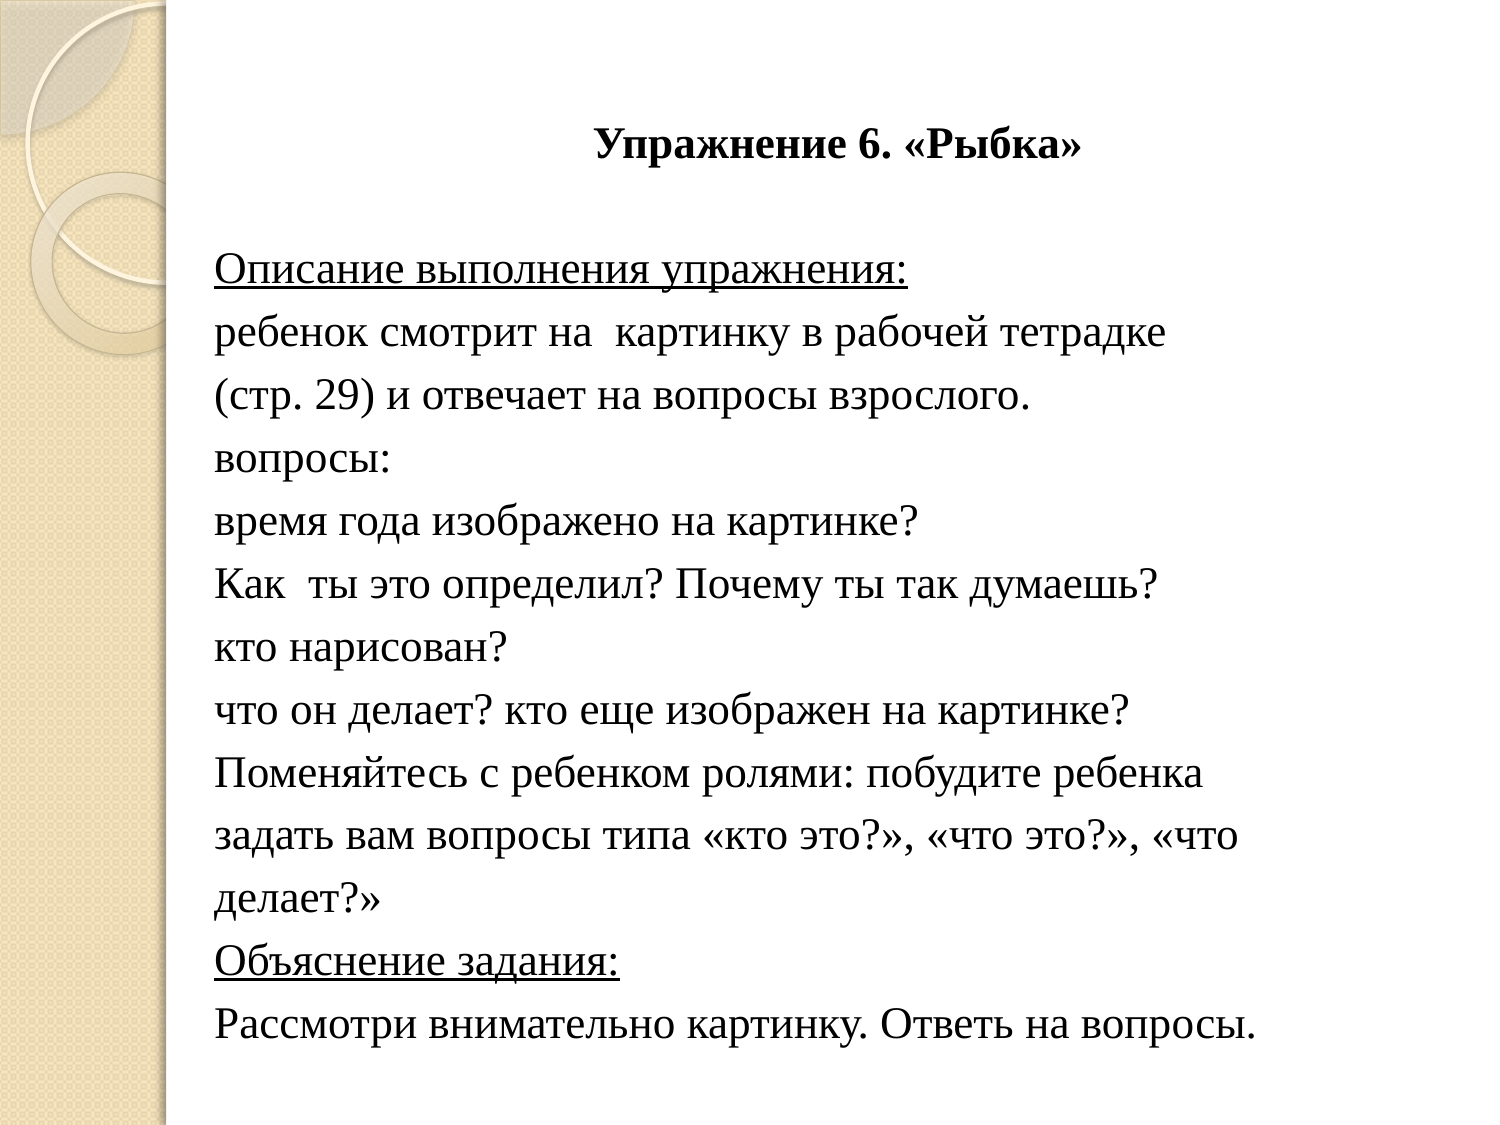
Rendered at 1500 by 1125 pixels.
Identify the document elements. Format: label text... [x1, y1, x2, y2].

list Упражнение 6. «Рыбка» Описание выполнения упражнения: ребенок смотрит на картинку в рабочей тетрадке (стр. 29) и отвечает на вопросы взрослого. вопросы: время года изображено на картинке? Как ты это определил? Почему ты так думаешь? кто нарисован? что он делает? кто еще изображен на картинке? Поменяйтесь с ребенком ролями: побудите ребенка задать вам вопросы типа «кто это?», «что это?», «что делает?» Объяснение задания: Рассмотри внимательно картинку. Ответь на вопросы. [187, 105, 1477, 1067]
